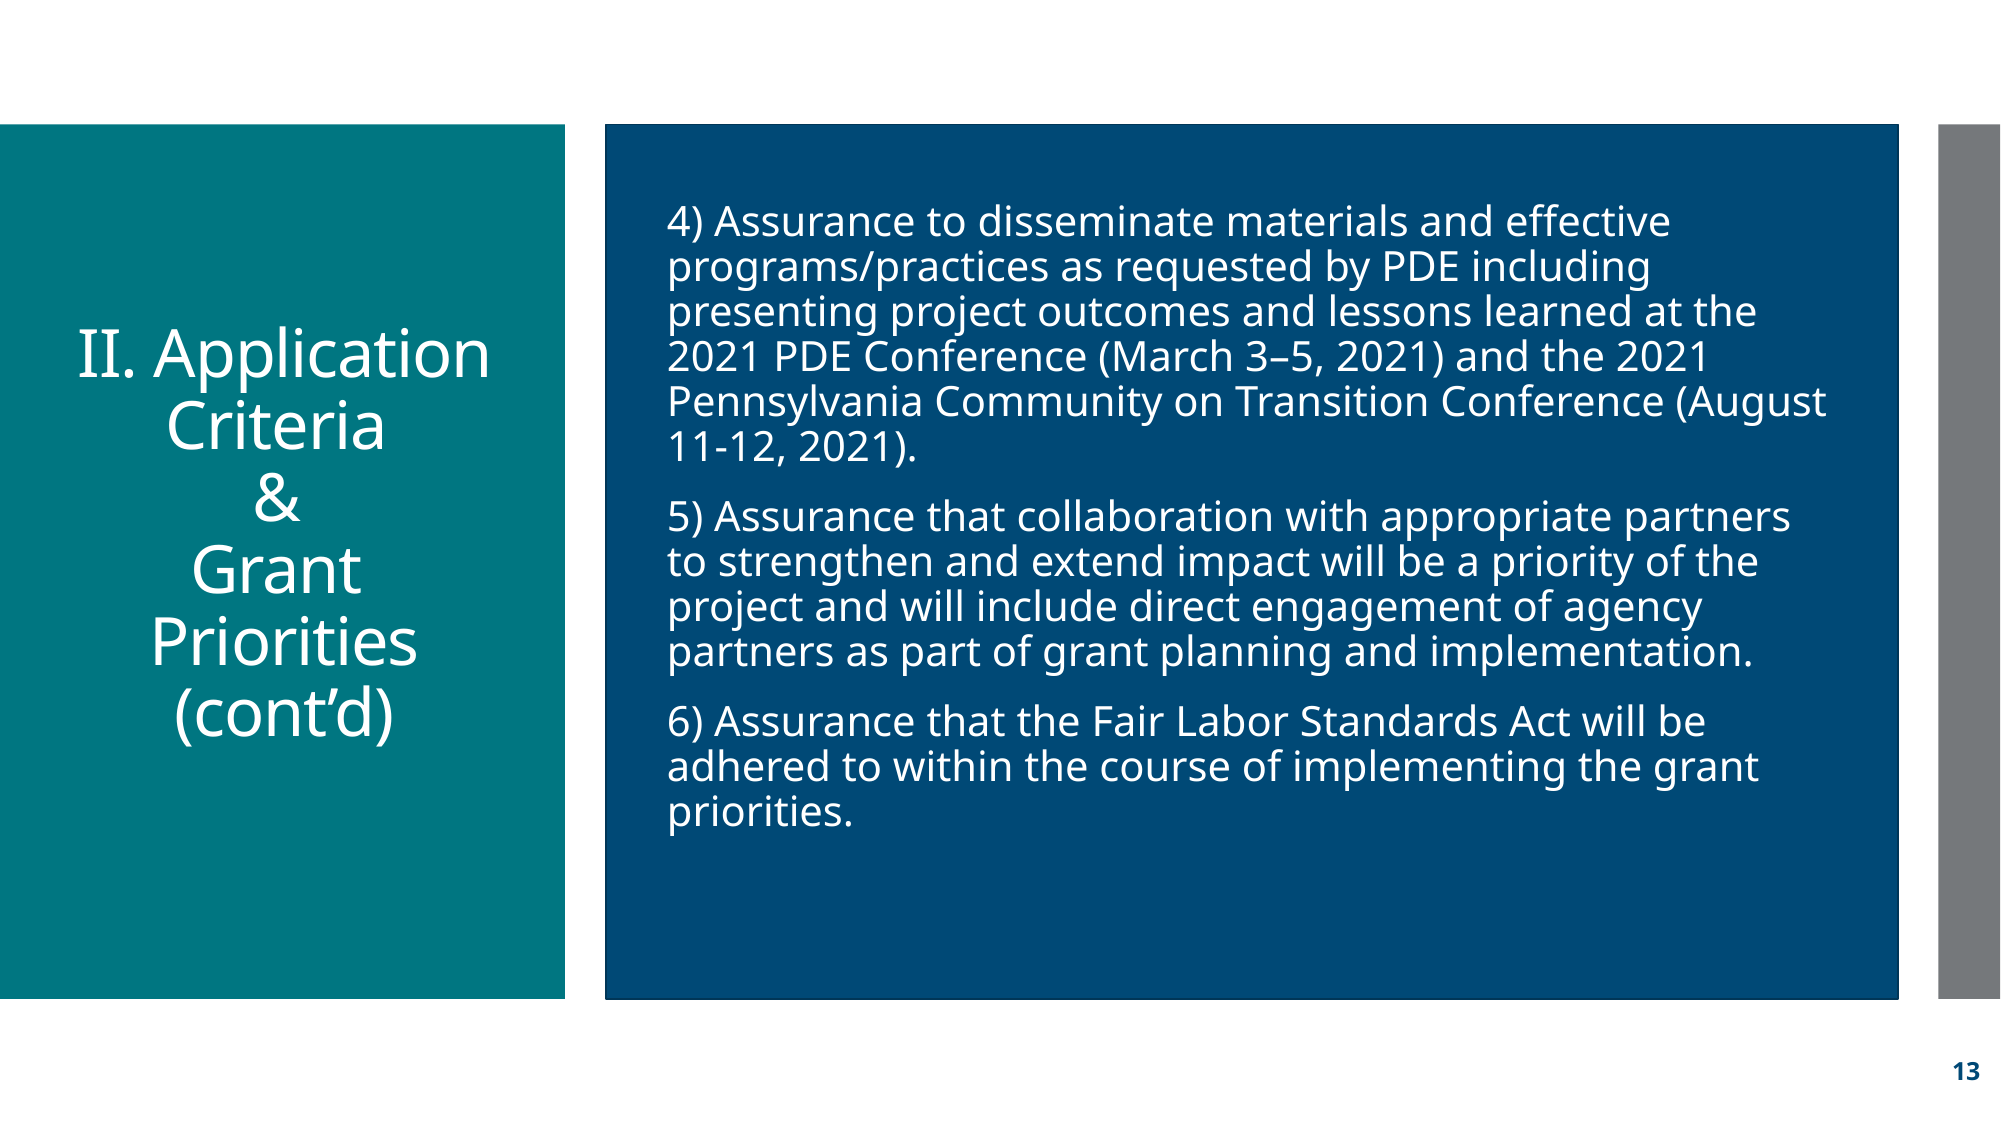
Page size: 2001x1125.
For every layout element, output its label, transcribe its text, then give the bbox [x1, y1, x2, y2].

slide_number 13 [1744, 1042, 1996, 1103]
list 4) Assurance to disseminate materials and effective programs/practices as requested by PDE including presenting project outcomes and lessons learned at the 2021 PDE Conference (March 3–5, 2021) and the 2021 Pennsylvania Community on Transition Conference (August 11-12, 2021). 5) Assurance that collaboration with appropriate partners to strengthen and extend impact will be a priority of the project and will include direct engagement of agency partners as part of grant planning and implementation. 6) Assurance that the Fair Labor Standards Act will be adhered to within the course of implementing the grant priorities. [651, 141, 1852, 982]
title II. Application Criteria & Grant Priorities (cont’d) [43, 158, 527, 913]
